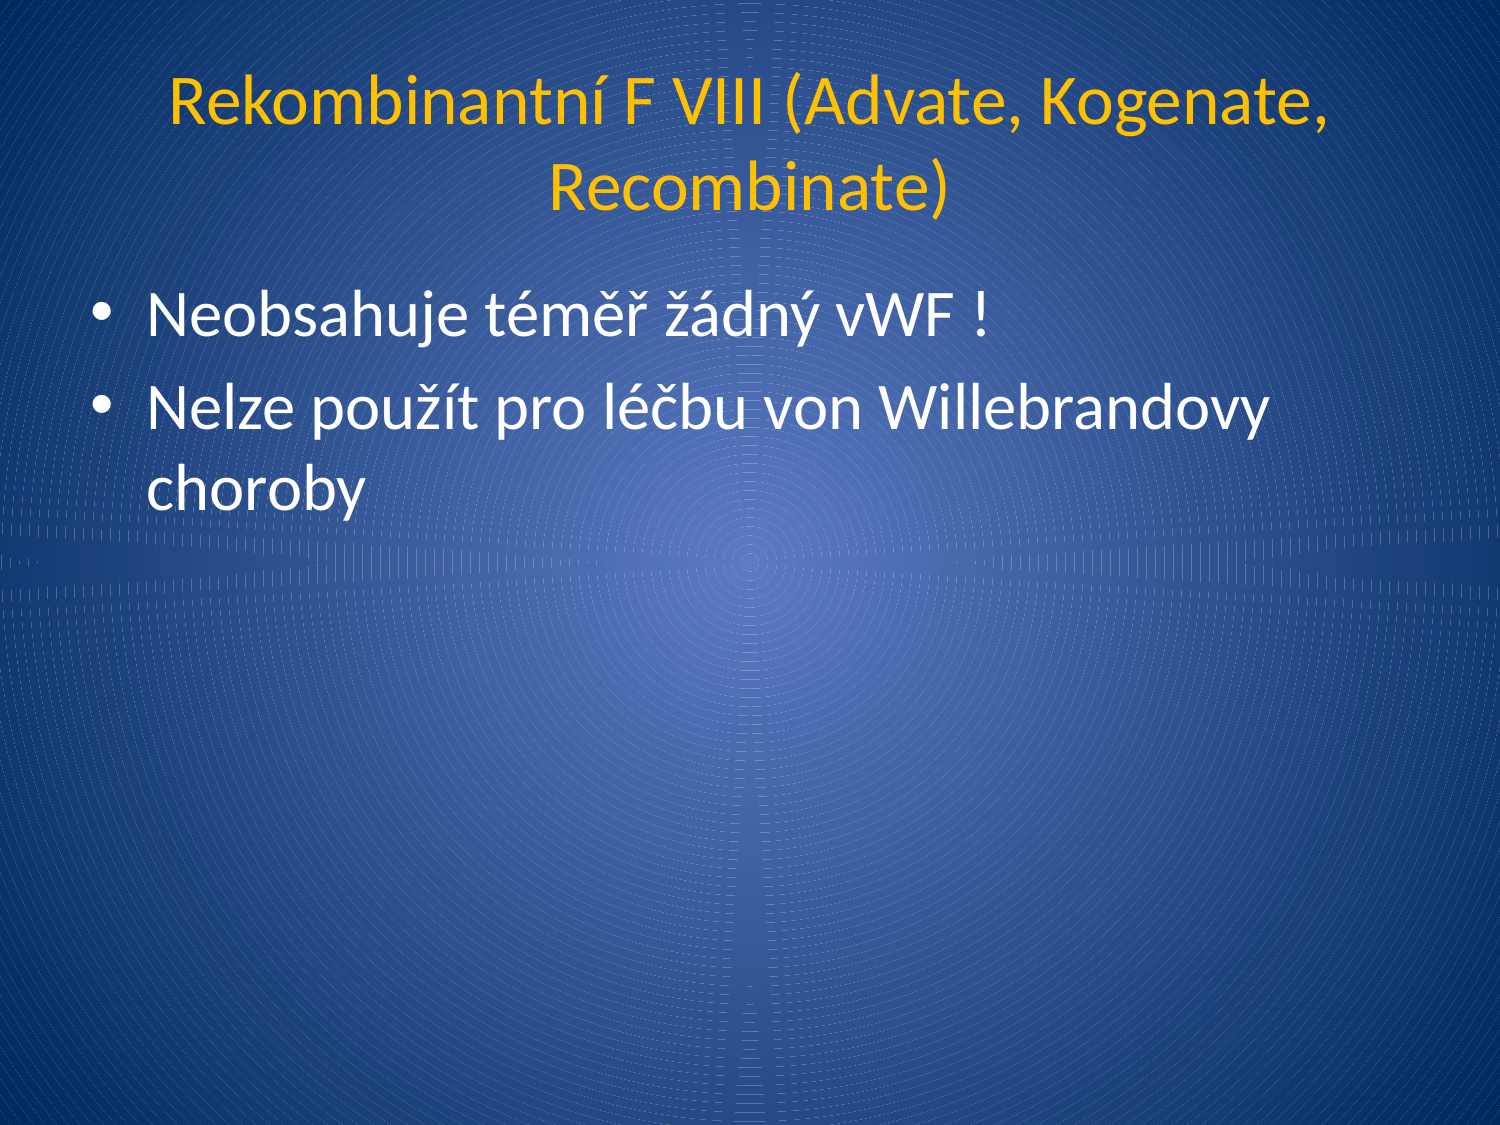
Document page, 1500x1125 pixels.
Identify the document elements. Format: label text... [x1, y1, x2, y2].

title Rekombinantní F VIII (Advate, Kogenate, Recombinate) [75, 45, 1425, 233]
list Neobsahuje téměř žádný vWF ! Nelze použít pro léčbu von Willebrandovy choroby [75, 262, 1425, 1005]
